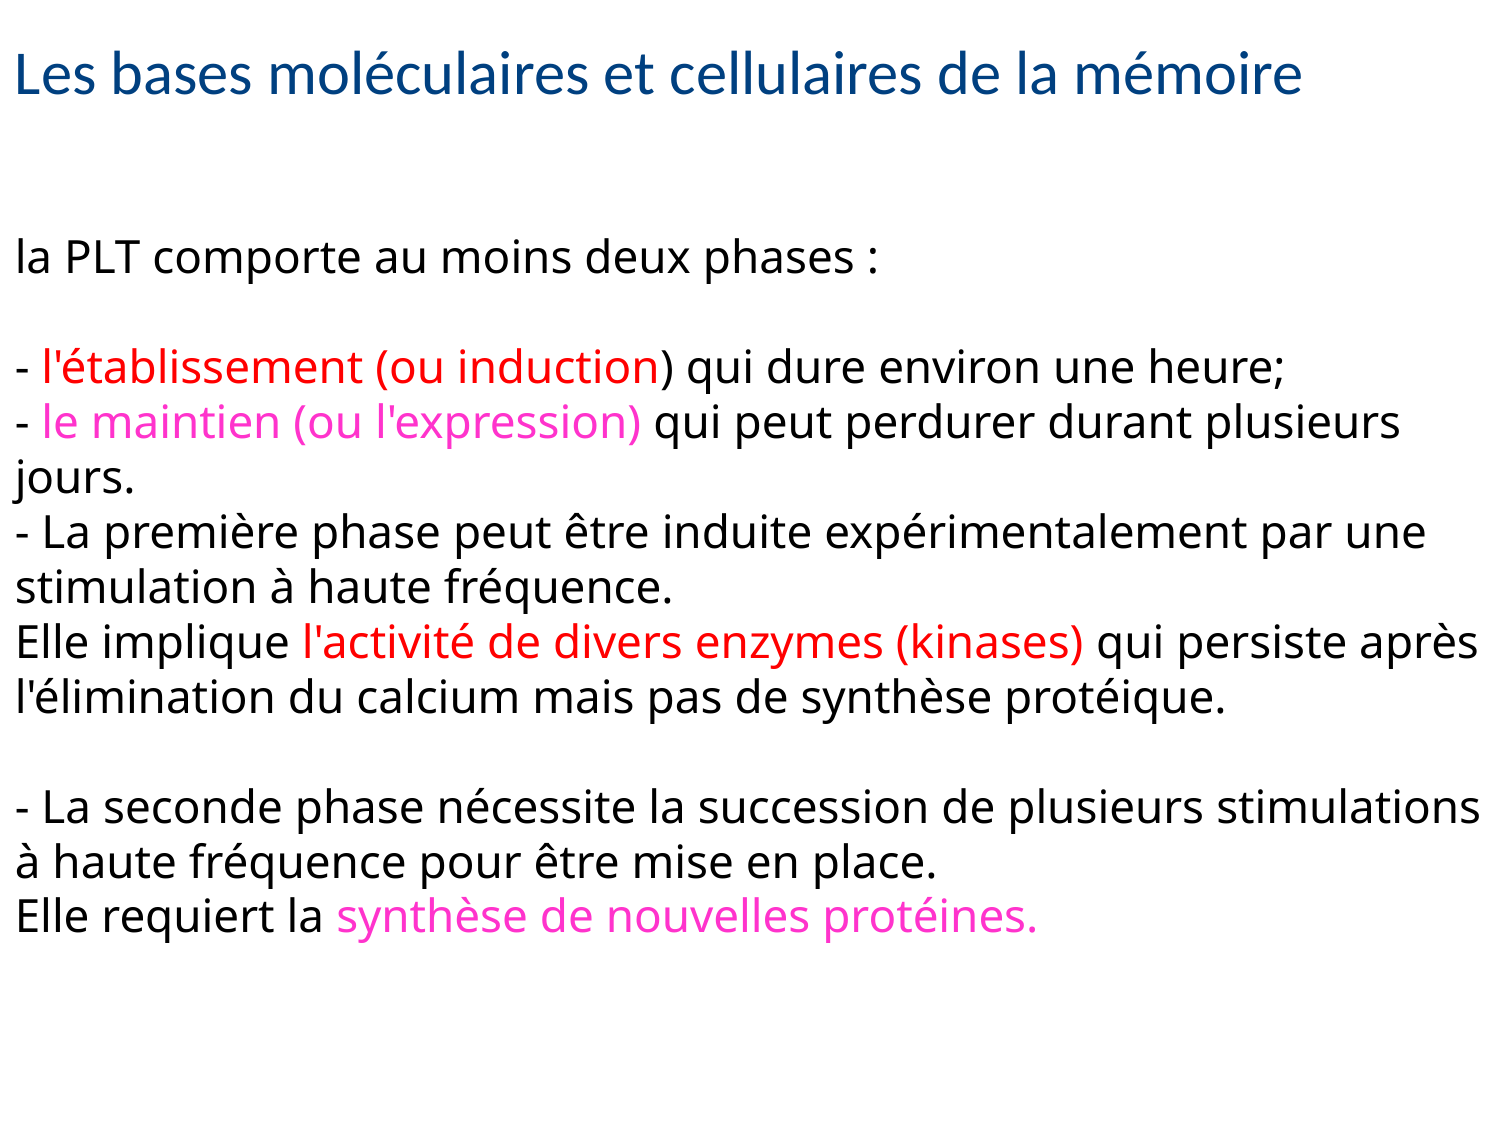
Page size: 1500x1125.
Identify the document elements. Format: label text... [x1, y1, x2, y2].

text_box Les bases moléculaires et cellulaires de la mémoire [0, 24, 1500, 115]
text_box la PLT comporte au moins deux phases : - l'établissement (ou induction) qui dure environ une heure; - le maintien (ou l'expression) qui peut perdurer durant plusieurs jours. - La première phase peut être induite expérimentalement par une stimulation à haute fréquence. Elle implique l'activité de divers enzymes (kinases) qui persiste après l'élimination du calcium mais pas de synthèse protéique. - La seconde phase nécessite la succession de plusieurs stimulations à haute fréquence pour être mise en place. Elle requiert la synthèse de nouvelles protéines. [0, 220, 1500, 950]
